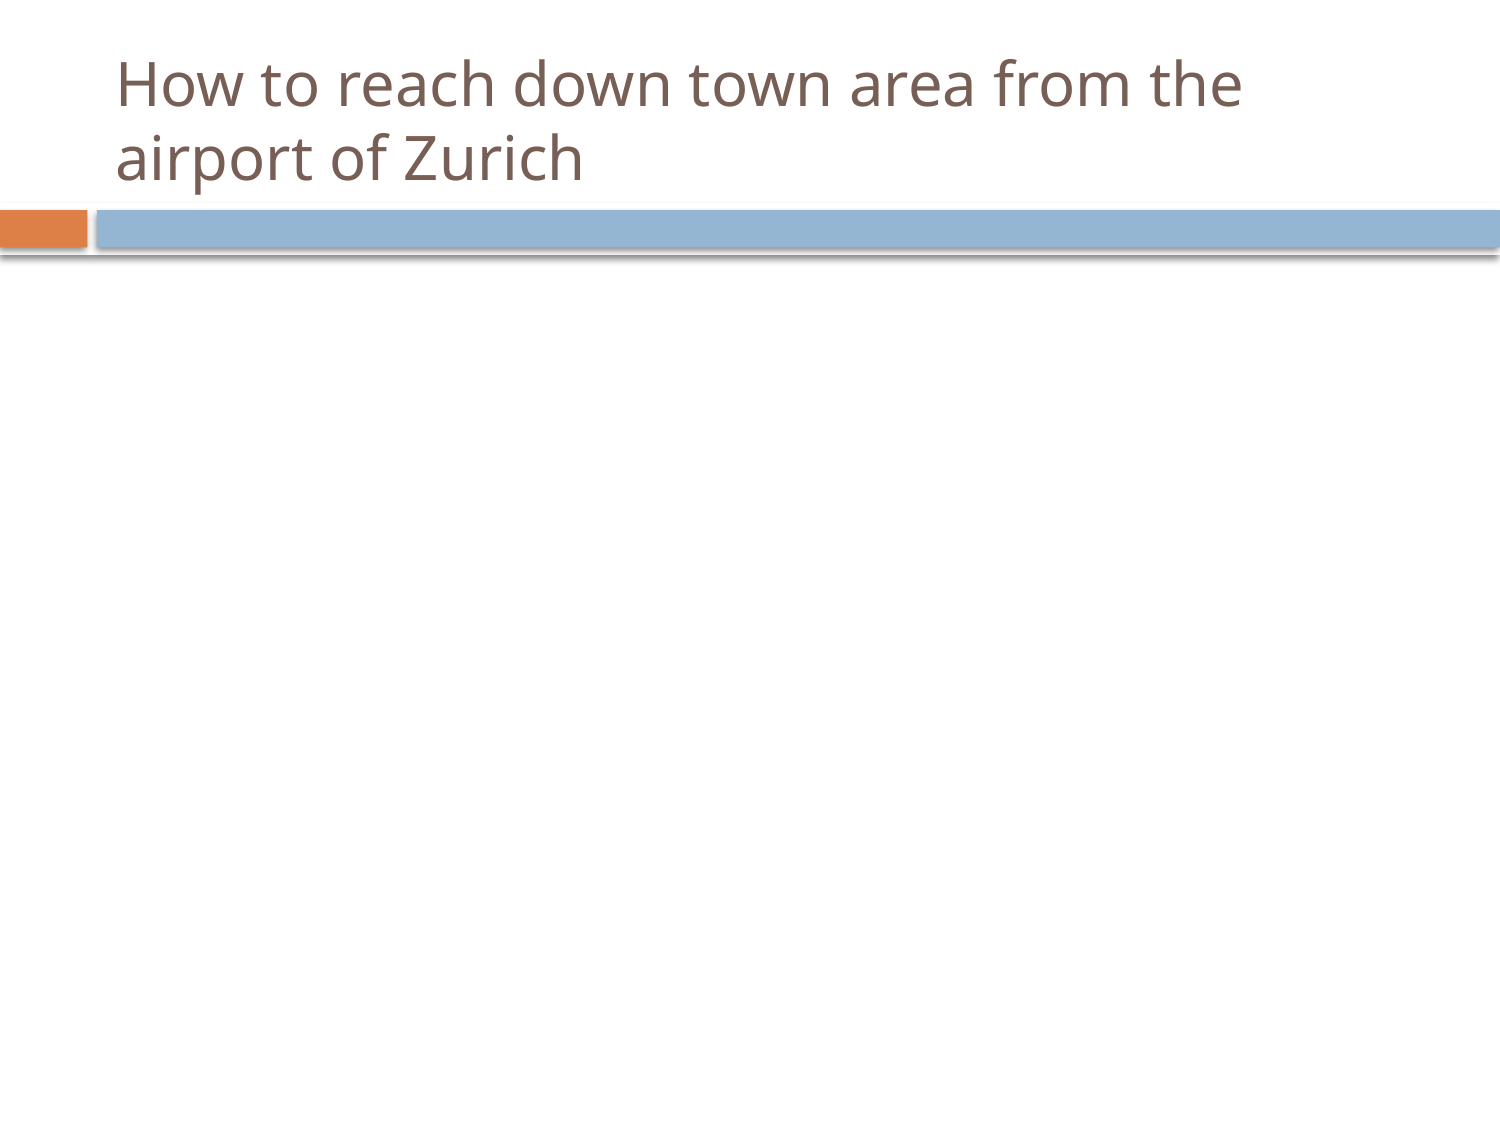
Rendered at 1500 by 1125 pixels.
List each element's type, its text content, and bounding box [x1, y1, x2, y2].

title How to reach down town area from the airport of Zurich [100, 37, 1438, 200]
